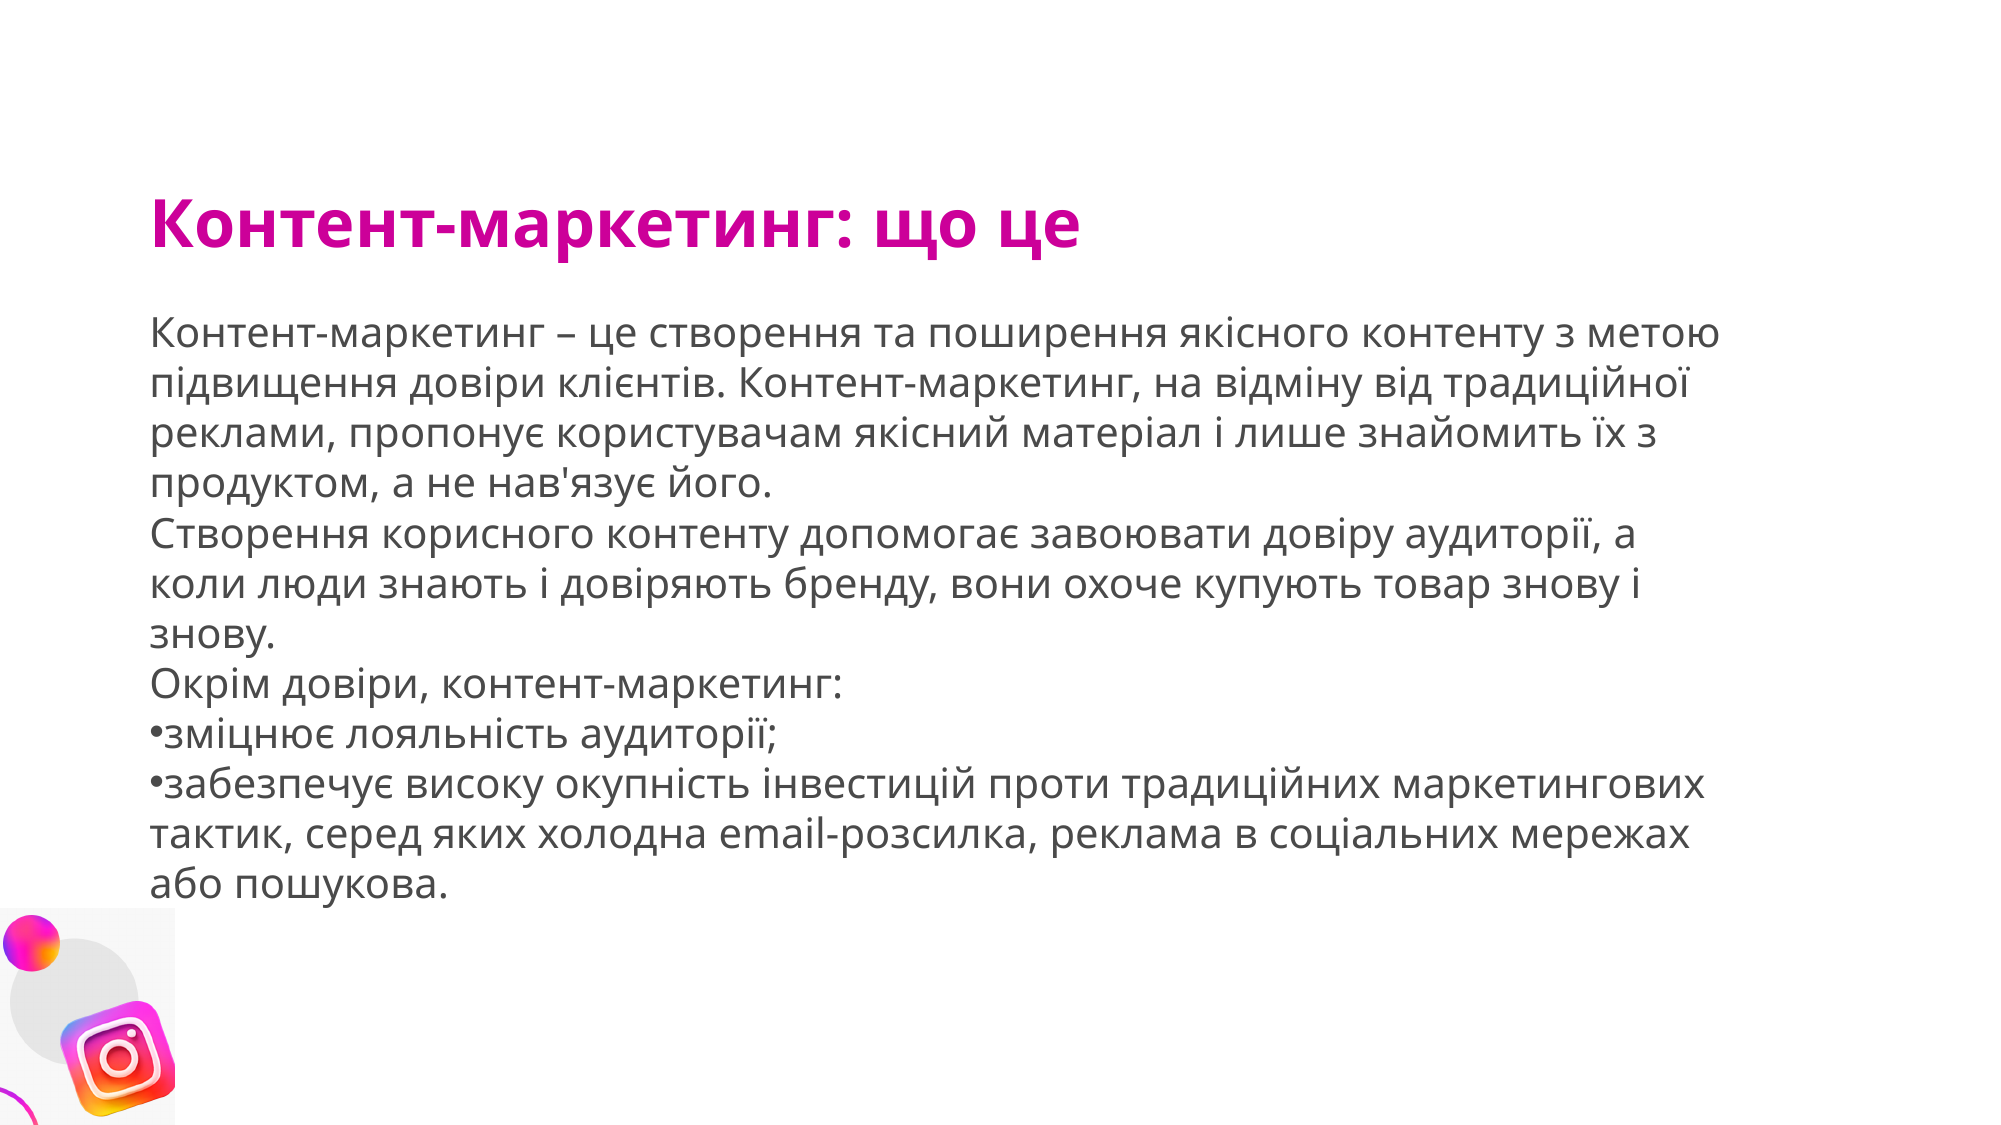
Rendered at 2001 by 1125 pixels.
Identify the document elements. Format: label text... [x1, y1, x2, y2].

text_box Контент-маркетинг: що це Контент-маркетинг – це створення та поширення якісного контенту з метою підвищення довіри клієнтів. Контент-маркетинг, на відміну від традиційної реклами, пропонує користувачам якісний матеріал і лише знайомить їх з продуктом, а не нав'язує його. Створення корисного контенту допомогає завоювати довіру аудиторії, а коли люди знають і довіряють бренду, вони охоче купують товар знову і знову. Окрім довіри, контент-маркетинг: зміцнює лояльність аудиторії; забезпечує високу окупність інвестицій проти традиційних маркетингових тактик, серед яких холодна email-розсилка, реклама в соціальних мережах або пошукова. [134, 173, 1737, 914]
picture [0, 908, 175, 1125]
